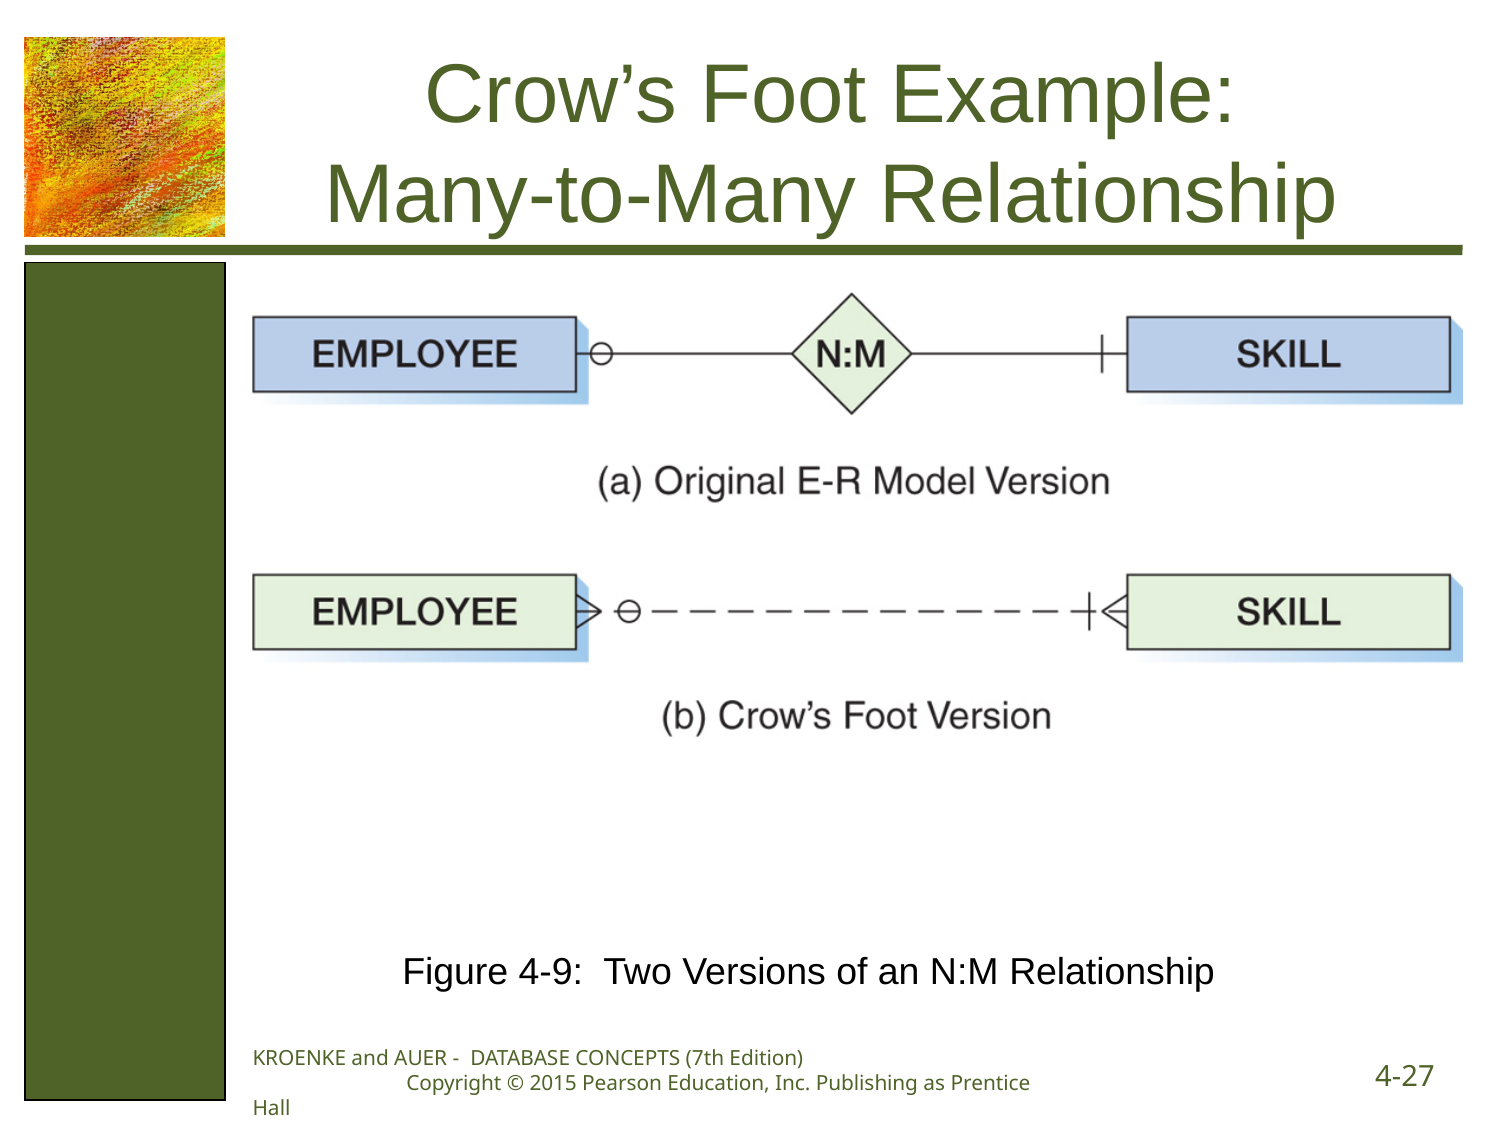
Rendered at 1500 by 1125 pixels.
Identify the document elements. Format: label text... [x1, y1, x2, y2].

title Crow’s Foot Example: Many-to-Many Relationship [237, 44, 1426, 233]
slide_number 4-27 [1287, 1049, 1451, 1103]
picture [252, 292, 1463, 751]
footer KROENKE and AUER - DATABASE CONCEPTS (7th Edition) Copyright © 2015 Pearson Education, Inc. Publishing as Prentice Hall [237, 1037, 1088, 1104]
picture [24, 37, 225, 237]
text_box Figure 4-9: Two Versions of an N:M Relationship [387, 939, 1338, 1000]
